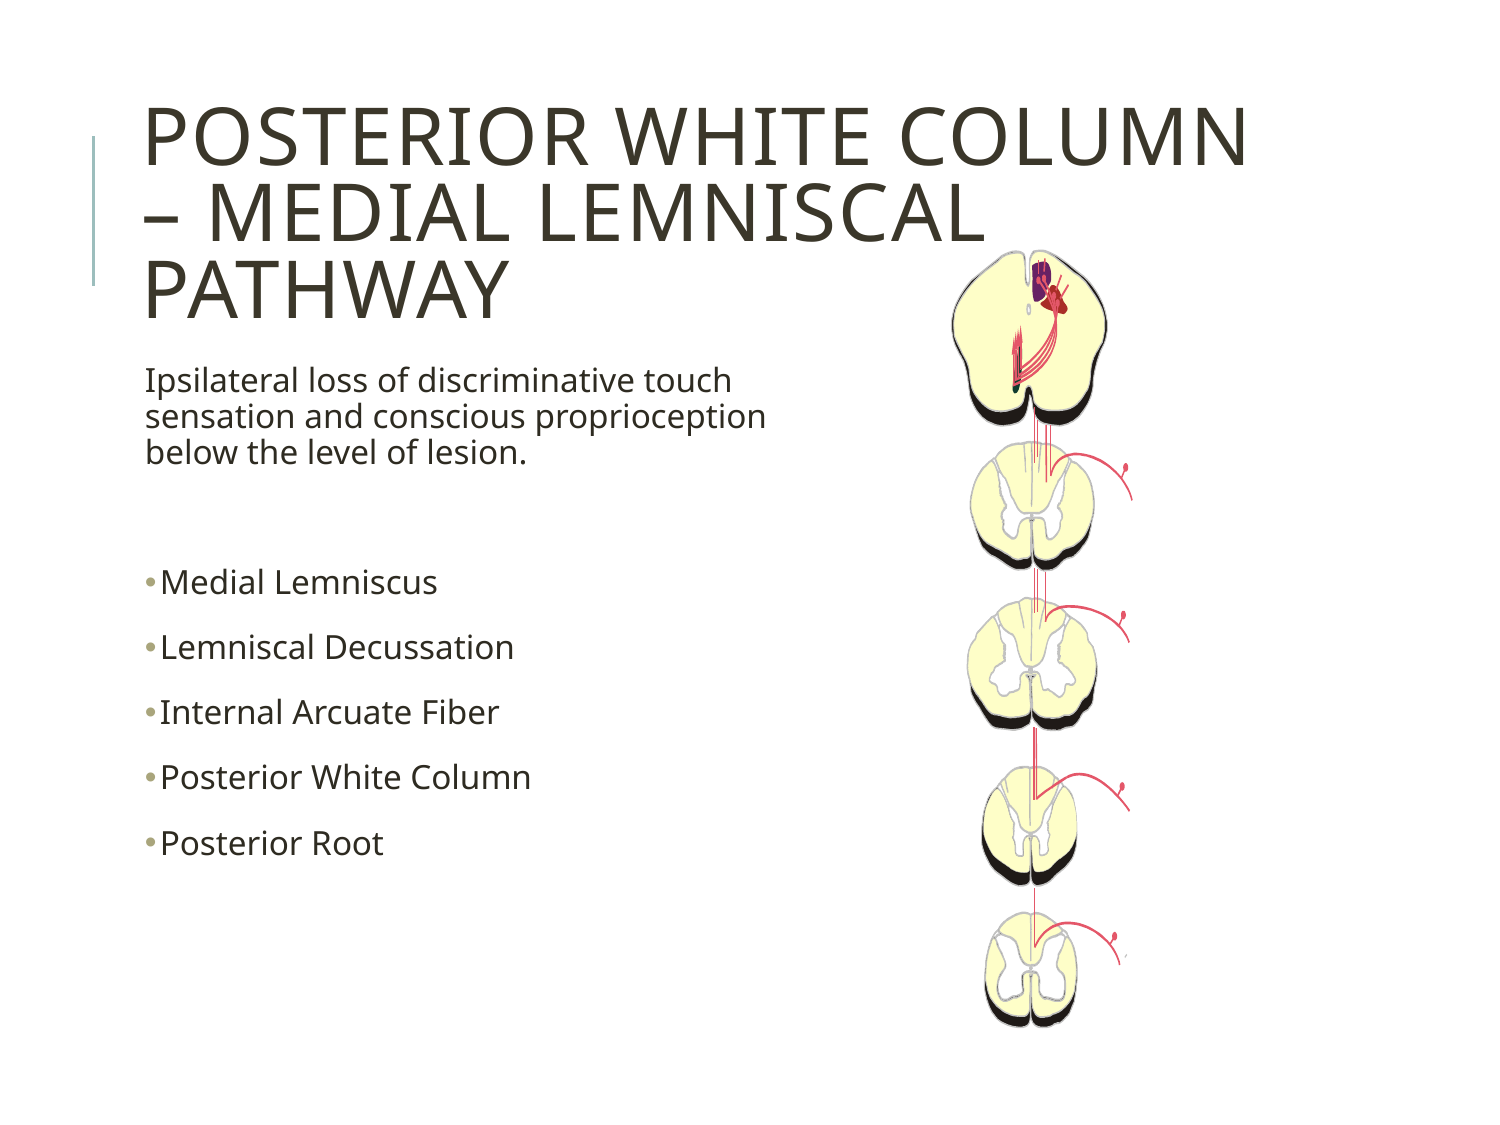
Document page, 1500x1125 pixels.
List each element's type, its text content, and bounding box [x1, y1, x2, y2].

text_box Posterior White Column – Medial Lemniscal Pathway [125, 95, 1322, 342]
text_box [949, 247, 1135, 1031]
text_box Ipsilateral loss of discriminative touch sensation and conscious proprioception below the level of lesion. Medial Lemniscus Lemniscal Decussation Internal Arcuate Fiber Posterior White Column Posterior Root [137, 342, 788, 1035]
